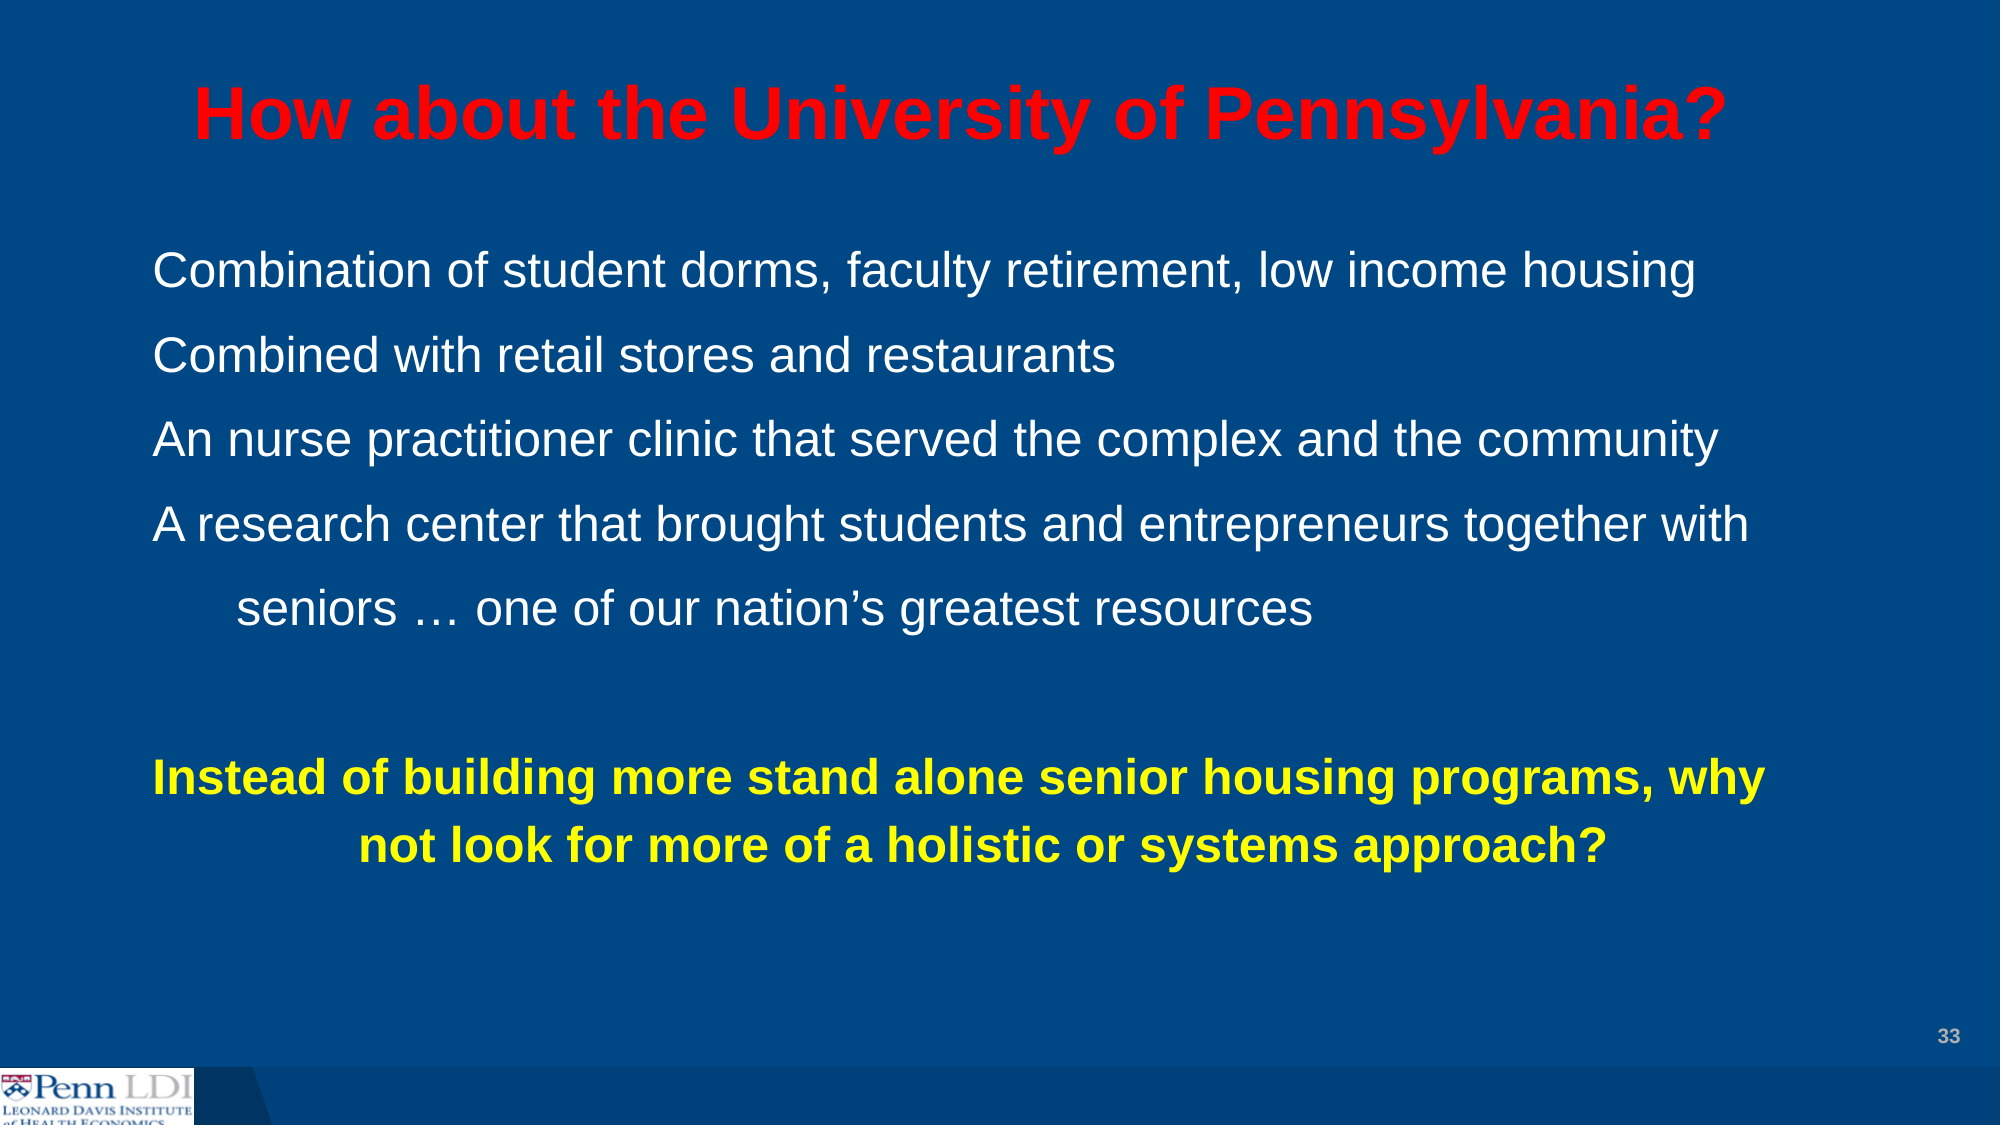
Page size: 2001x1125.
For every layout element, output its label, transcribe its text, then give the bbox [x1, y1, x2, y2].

title How about the University of Pennsylvania? [137, 59, 1863, 139]
picture [0, 1068, 194, 1125]
slide_number 33 [1525, 1004, 1976, 1065]
list Combination of student dorms, faculty retirement, low income housing Combined with retail stores and restaurants An nurse practitioner clinic that served the complex and the community A research center that brought students and entrepreneurs together with seniors … one of our nation’s greatest resources Instead of building more stand alone senior housing programs, why not look for more of a holistic or systems approach? [137, 214, 1863, 929]
